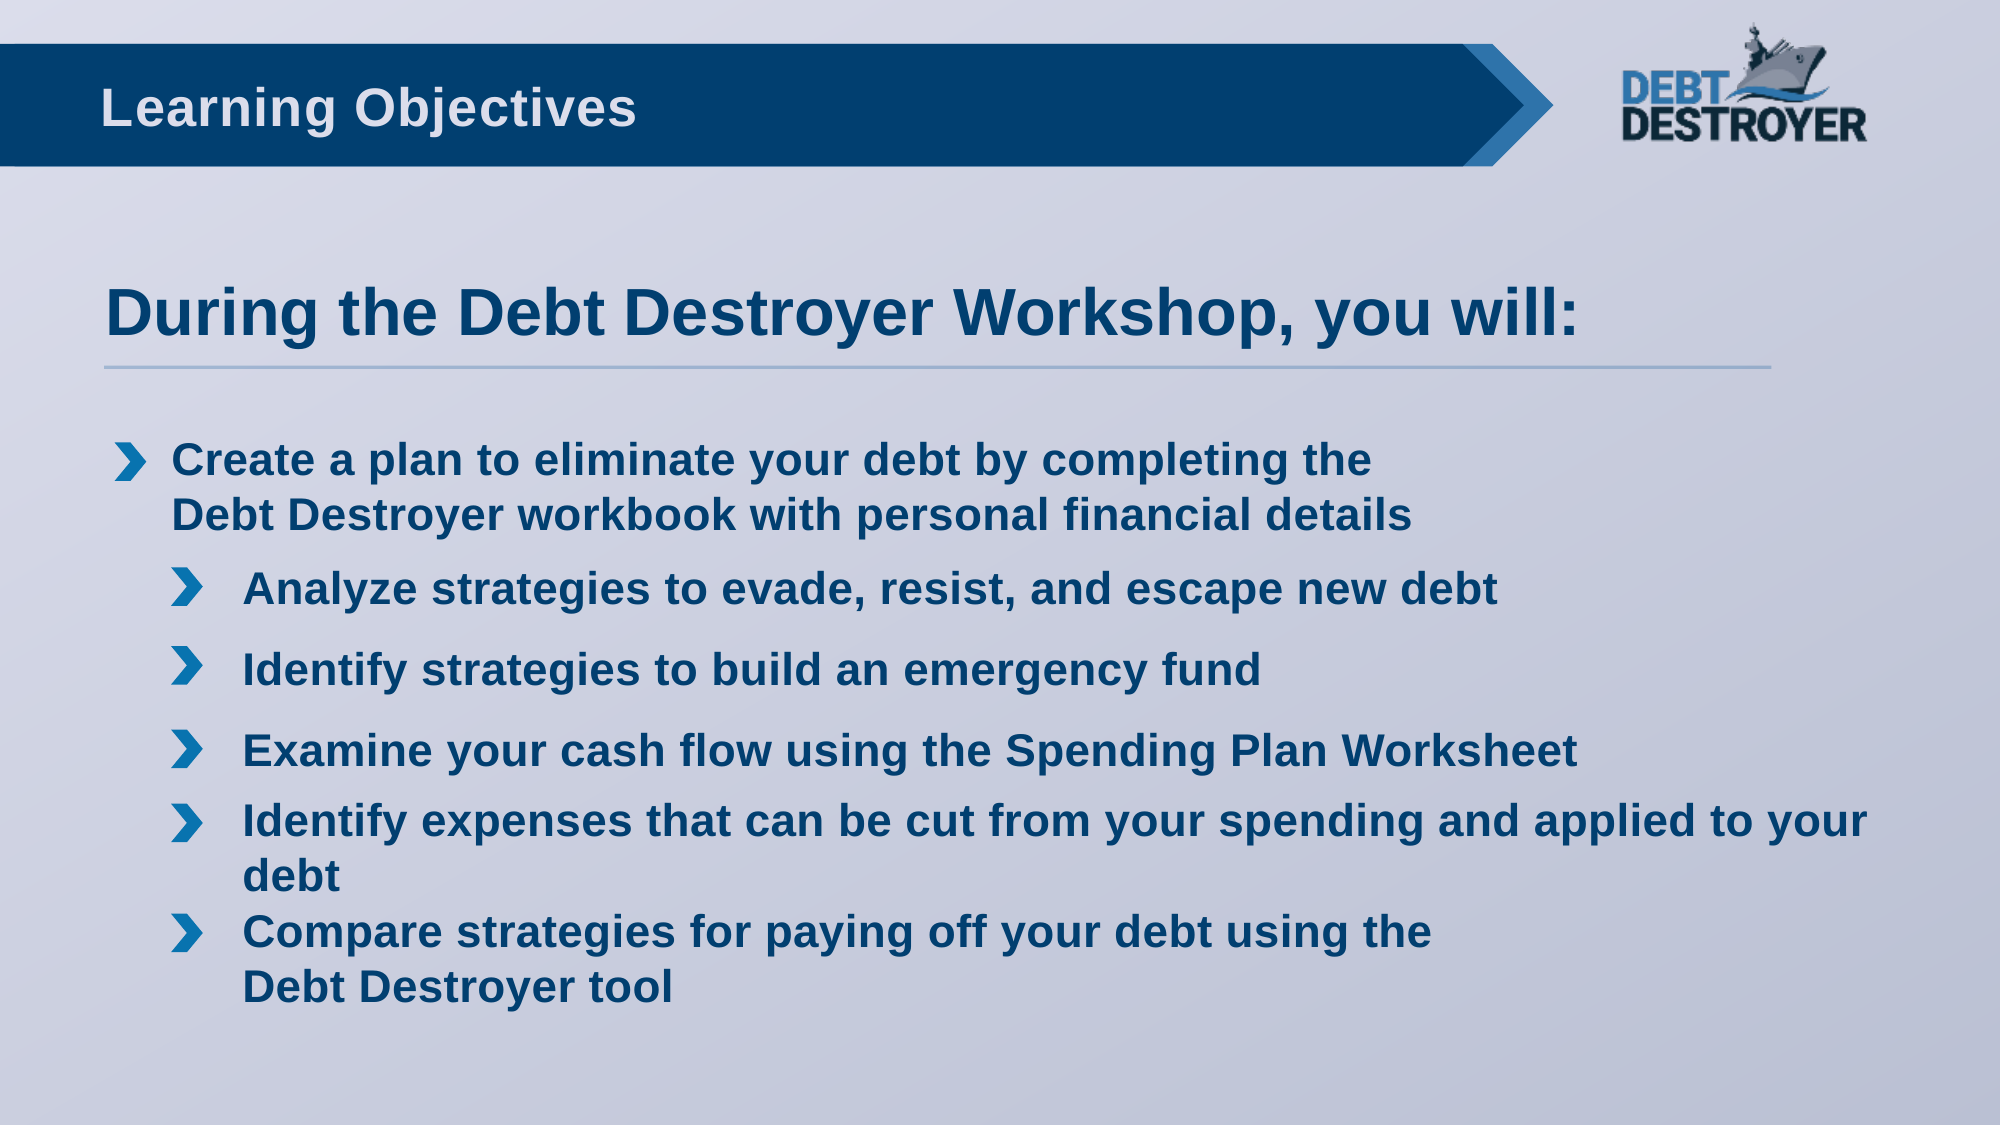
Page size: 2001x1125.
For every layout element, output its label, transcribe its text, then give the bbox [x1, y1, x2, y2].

list During the Debt Destroyer Workshop, you will: [90, 261, 1896, 384]
list Compare strategies for paying off your debt using the Debt Destroyer tool [227, 894, 1457, 1006]
list Learning Objectives [85, 43, 1088, 167]
list Identify expenses that can be cut from your spending and applied to your debt [227, 783, 1901, 860]
list Create a plan to eliminate your debt by completing the Debt Destroyer workbook with personal financial details [156, 421, 1483, 498]
picture [1600, 10, 1886, 173]
list Identify strategies to build an emergency fund [227, 632, 1457, 709]
list Examine your cash flow using the Spending Plan Worksheet [227, 713, 1707, 783]
list Analyze strategies to evade, resist, and escape new debt [227, 550, 1713, 627]
